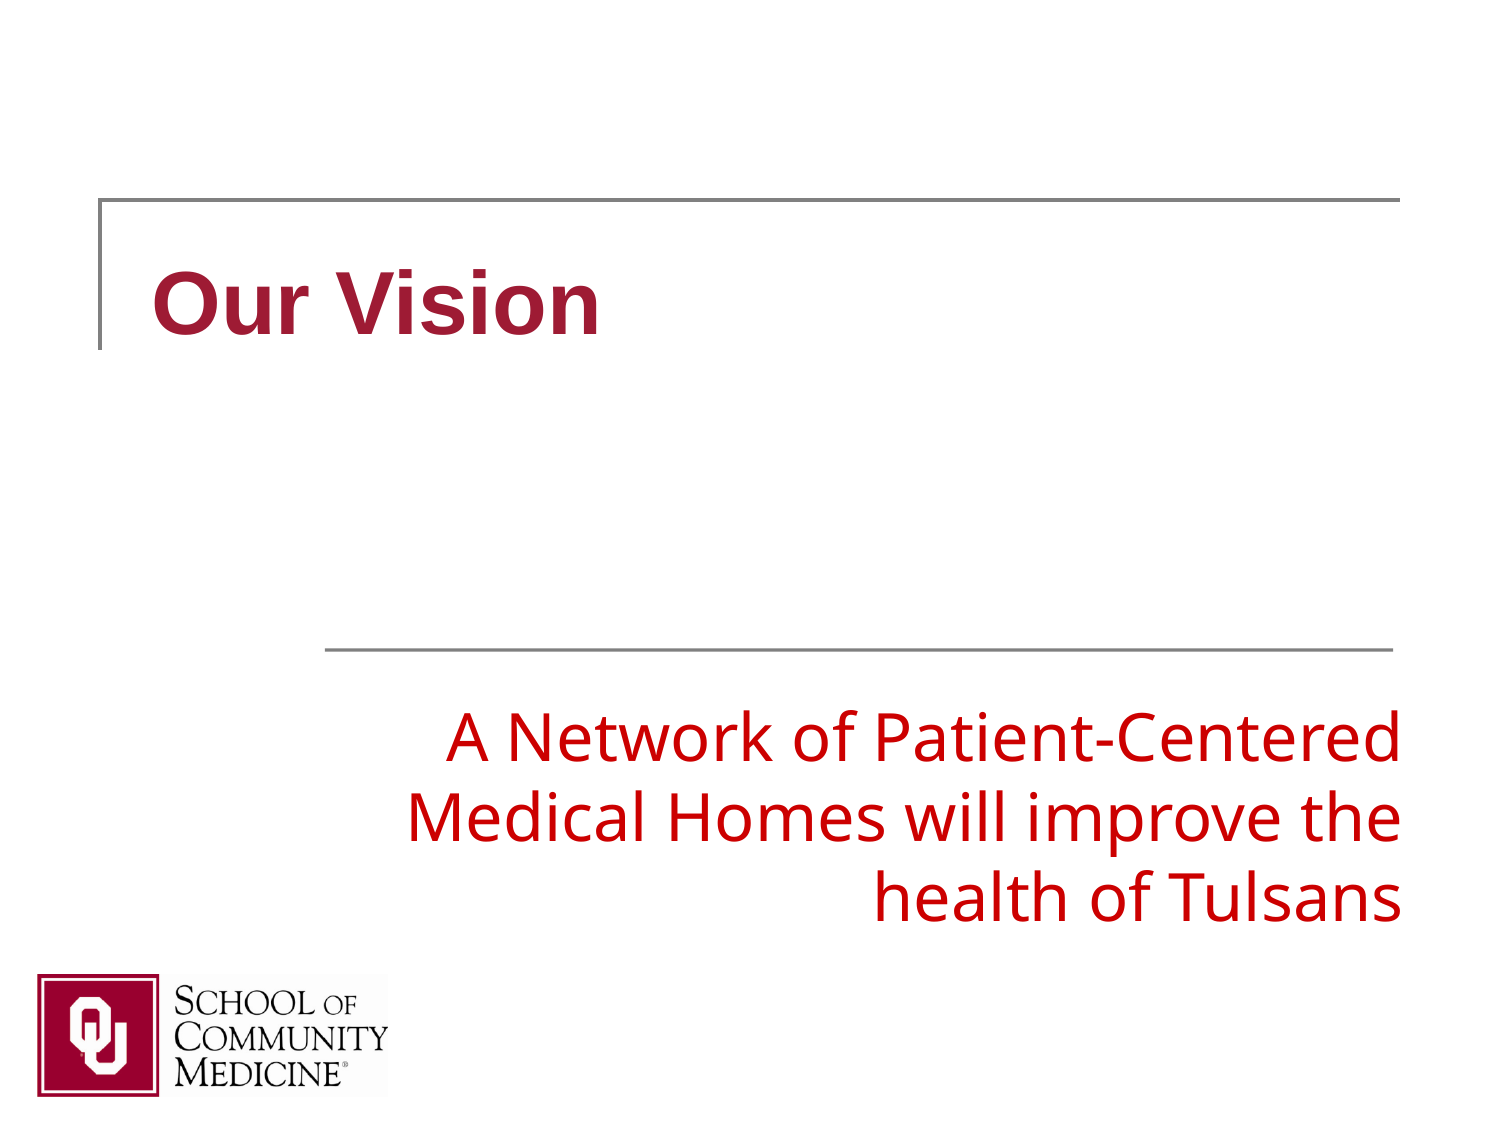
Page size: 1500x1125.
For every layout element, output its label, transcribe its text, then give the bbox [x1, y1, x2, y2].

text_box Our Vision [137, 237, 1174, 360]
picture [37, 974, 388, 1097]
title A Network of Patient-Centered Medical Homes will improve the health of Tulsans [312, 687, 1420, 963]
